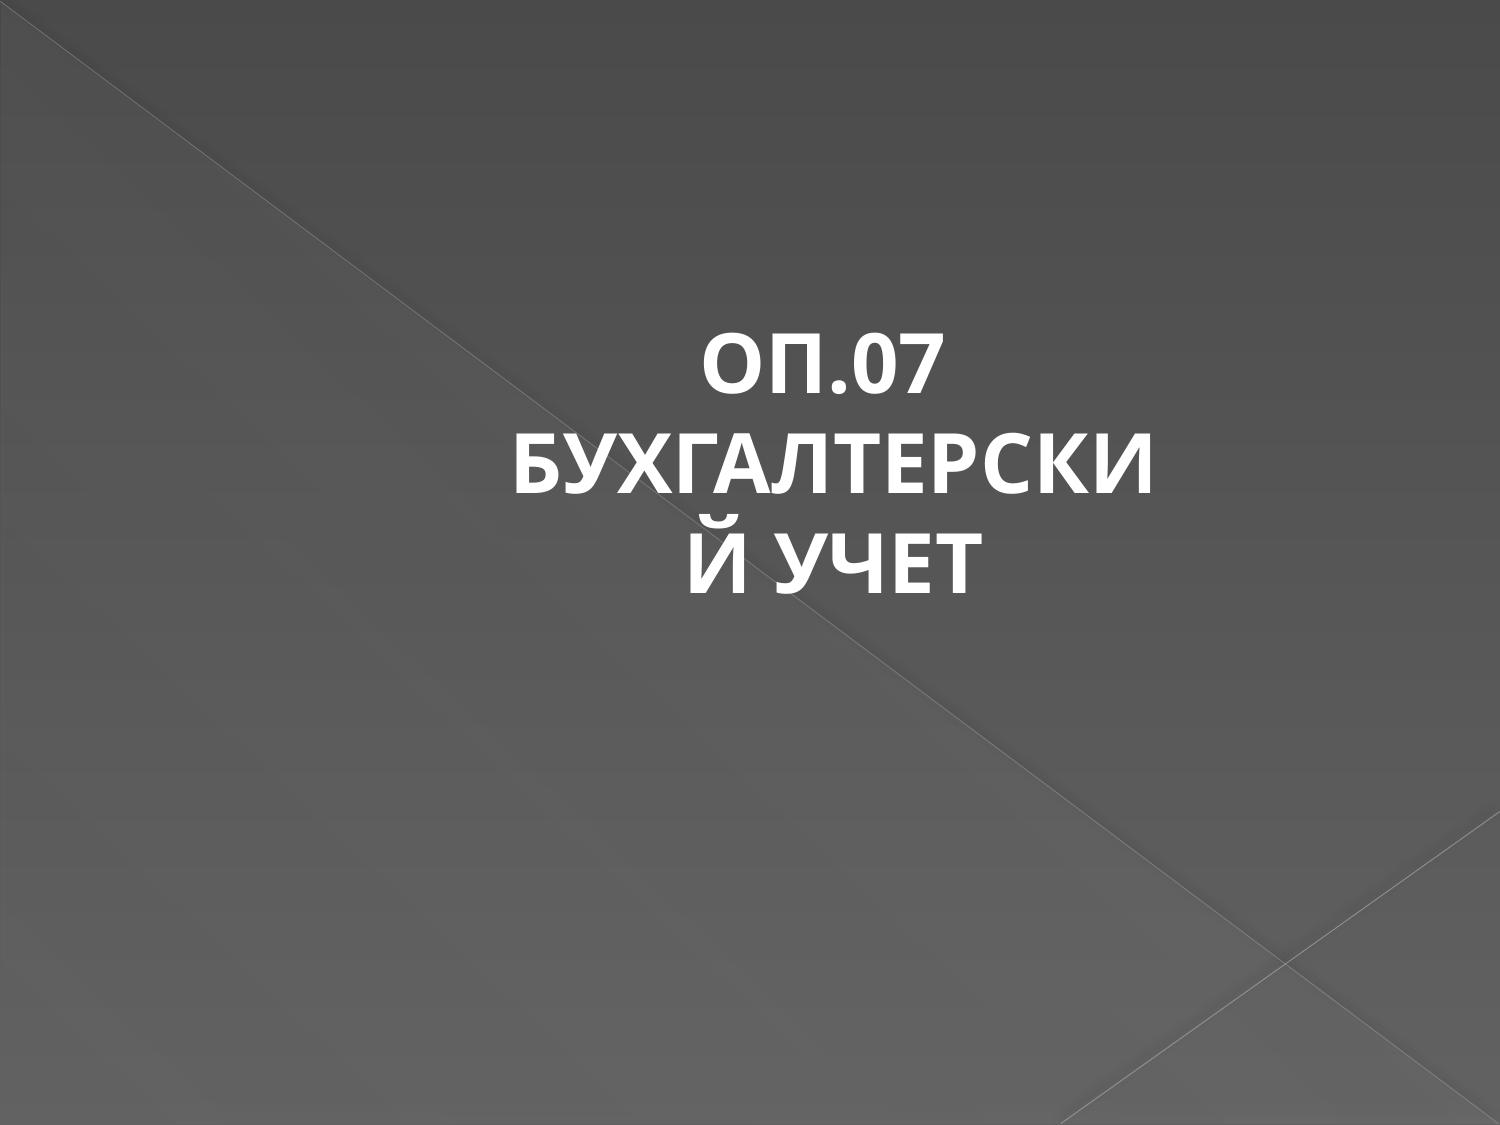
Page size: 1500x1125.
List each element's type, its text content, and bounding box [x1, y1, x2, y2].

text_box ОП.07 БУХГАЛТЕРСКИЙ УЧЕТ [468, 302, 1199, 618]
